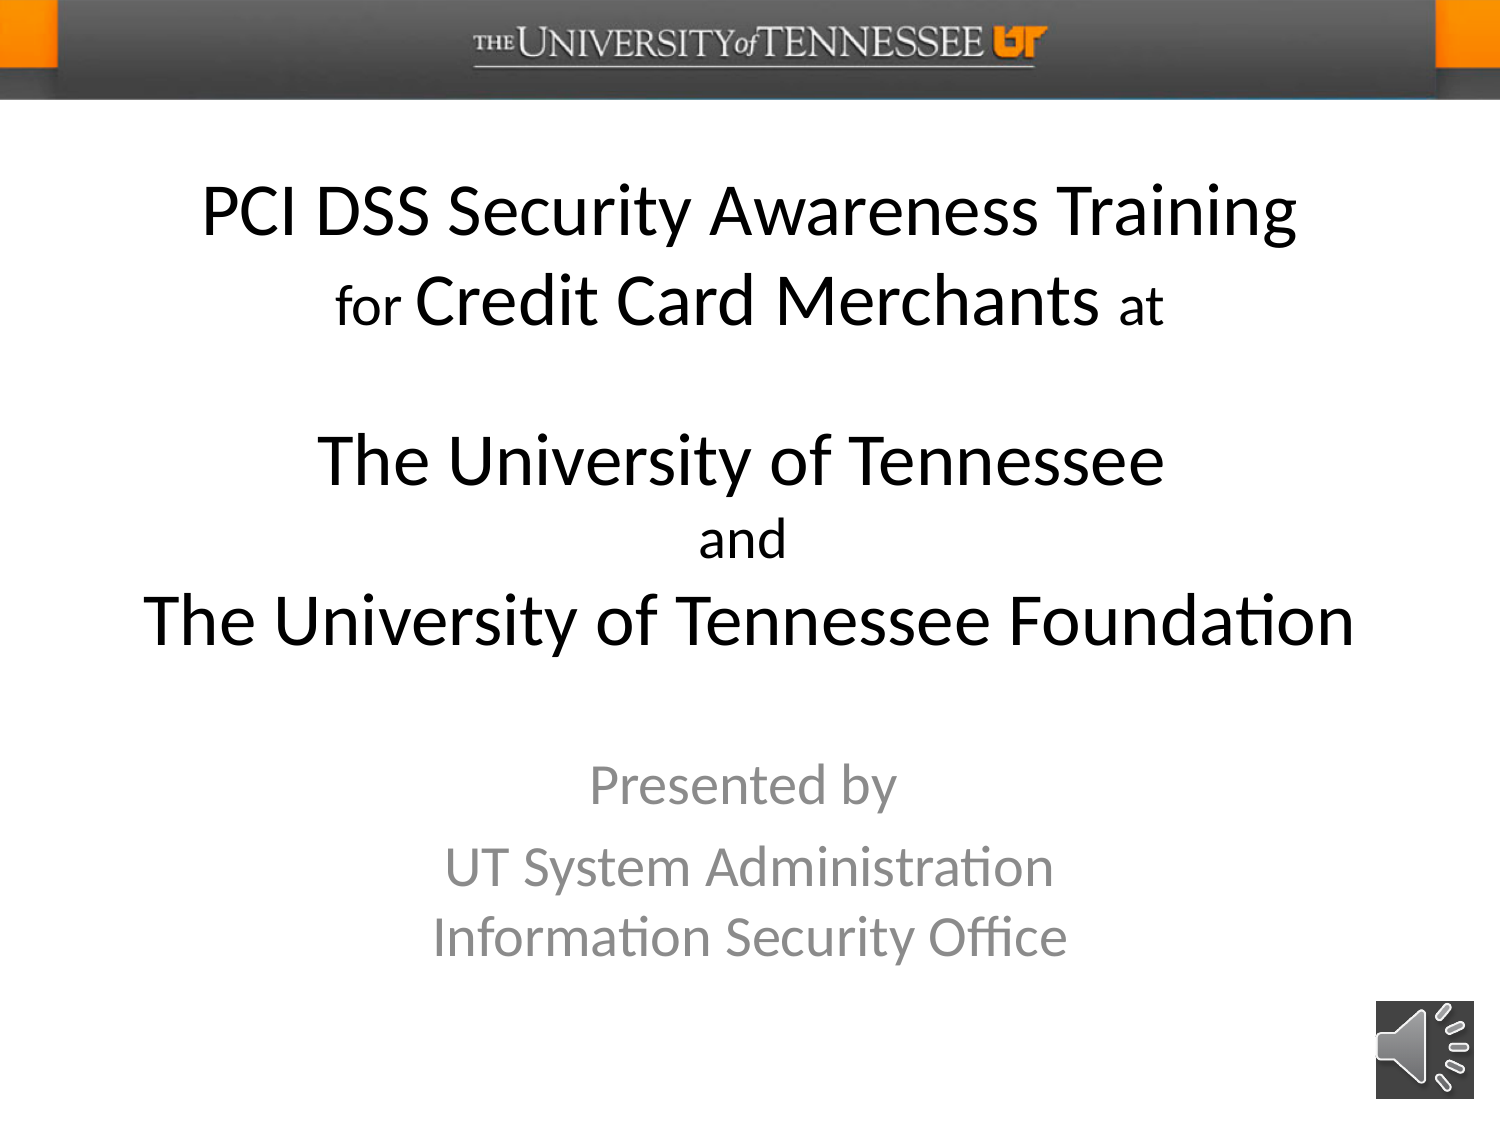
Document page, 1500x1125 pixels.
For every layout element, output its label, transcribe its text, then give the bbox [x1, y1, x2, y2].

title PCI DSS Security Awareness Training for Credit Card Merchants at The University of Tennessee and The University of Tennessee Foundation [112, 123, 1388, 697]
picture [1374, 999, 1476, 1101]
subtitle Presented by UT System Administration Information Security Office [225, 738, 1275, 1042]
picture [0, 0, 1500, 100]
